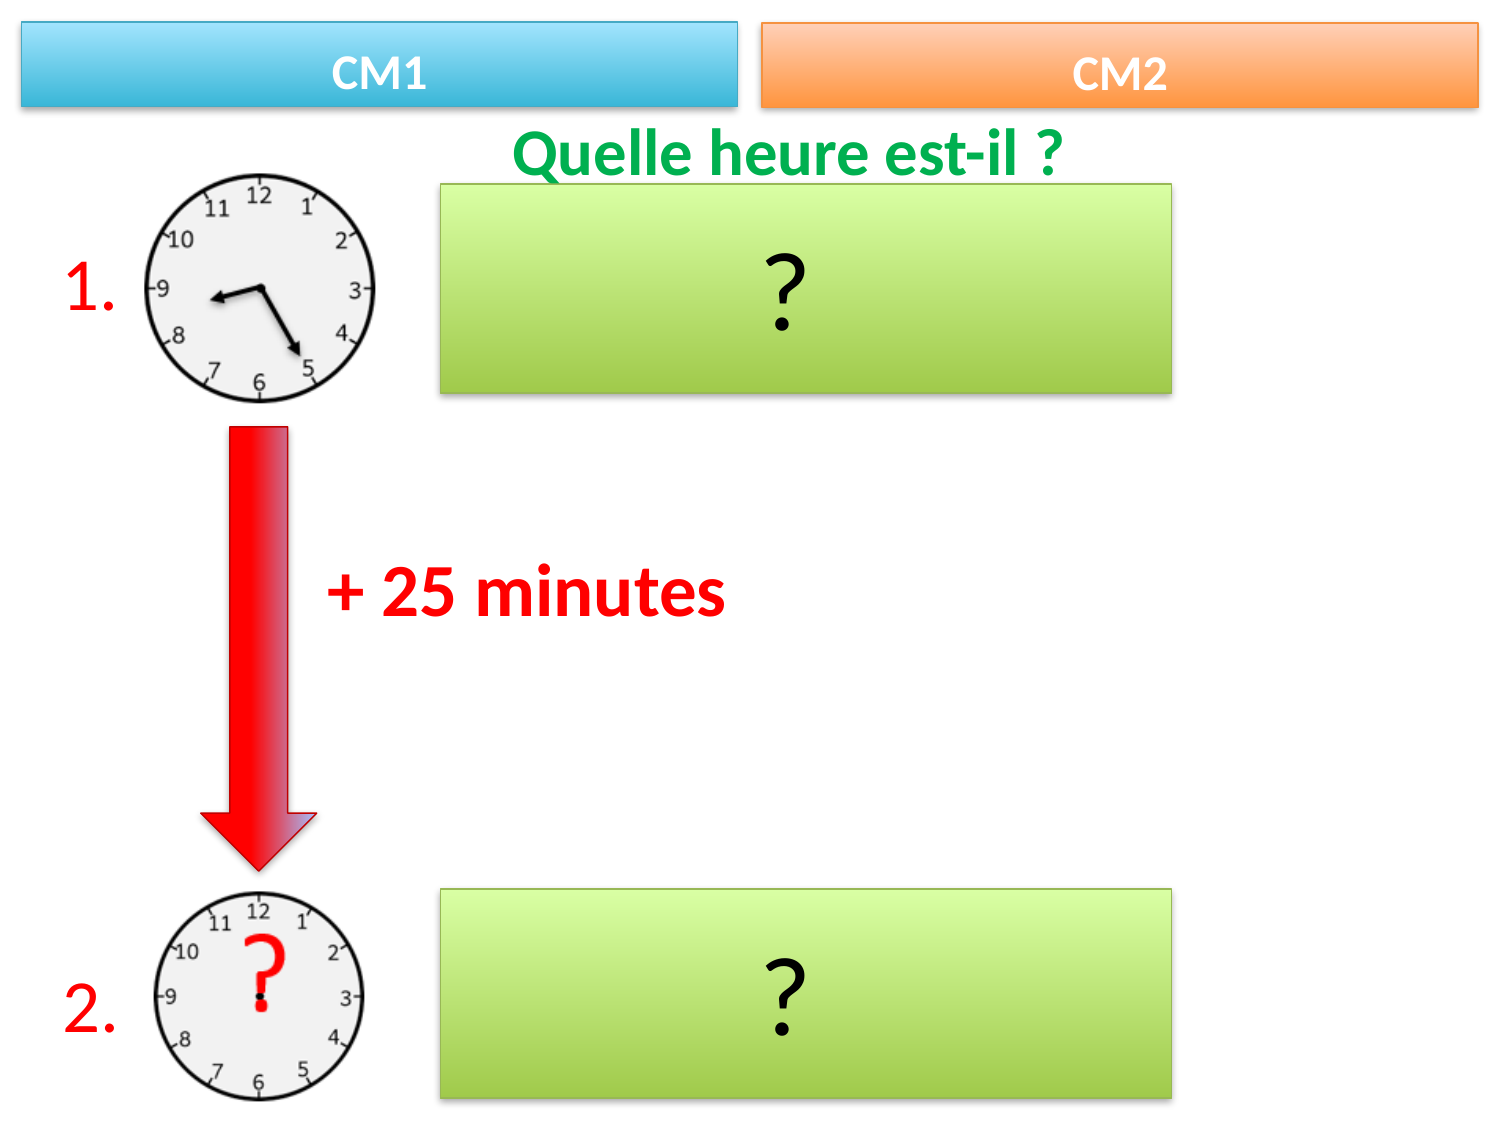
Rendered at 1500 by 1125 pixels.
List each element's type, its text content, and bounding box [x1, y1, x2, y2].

text_box [200, 426, 318, 872]
text_box CM2 [761, 22, 1479, 108]
text_box [440, 197, 1172, 394]
picture [132, 168, 385, 417]
text_box 2. [47, 950, 138, 1055]
text_box ? [744, 210, 845, 361]
text_box 1. [46, 227, 127, 333]
text_box CM1 [21, 21, 738, 107]
text_box ? [744, 915, 845, 1066]
text_box + 25 minutes [312, 534, 845, 639]
text_box [440, 888, 1172, 1099]
text_box Quelle heure est-il ? [21, 101, 1500, 197]
picture [143, 876, 374, 1112]
